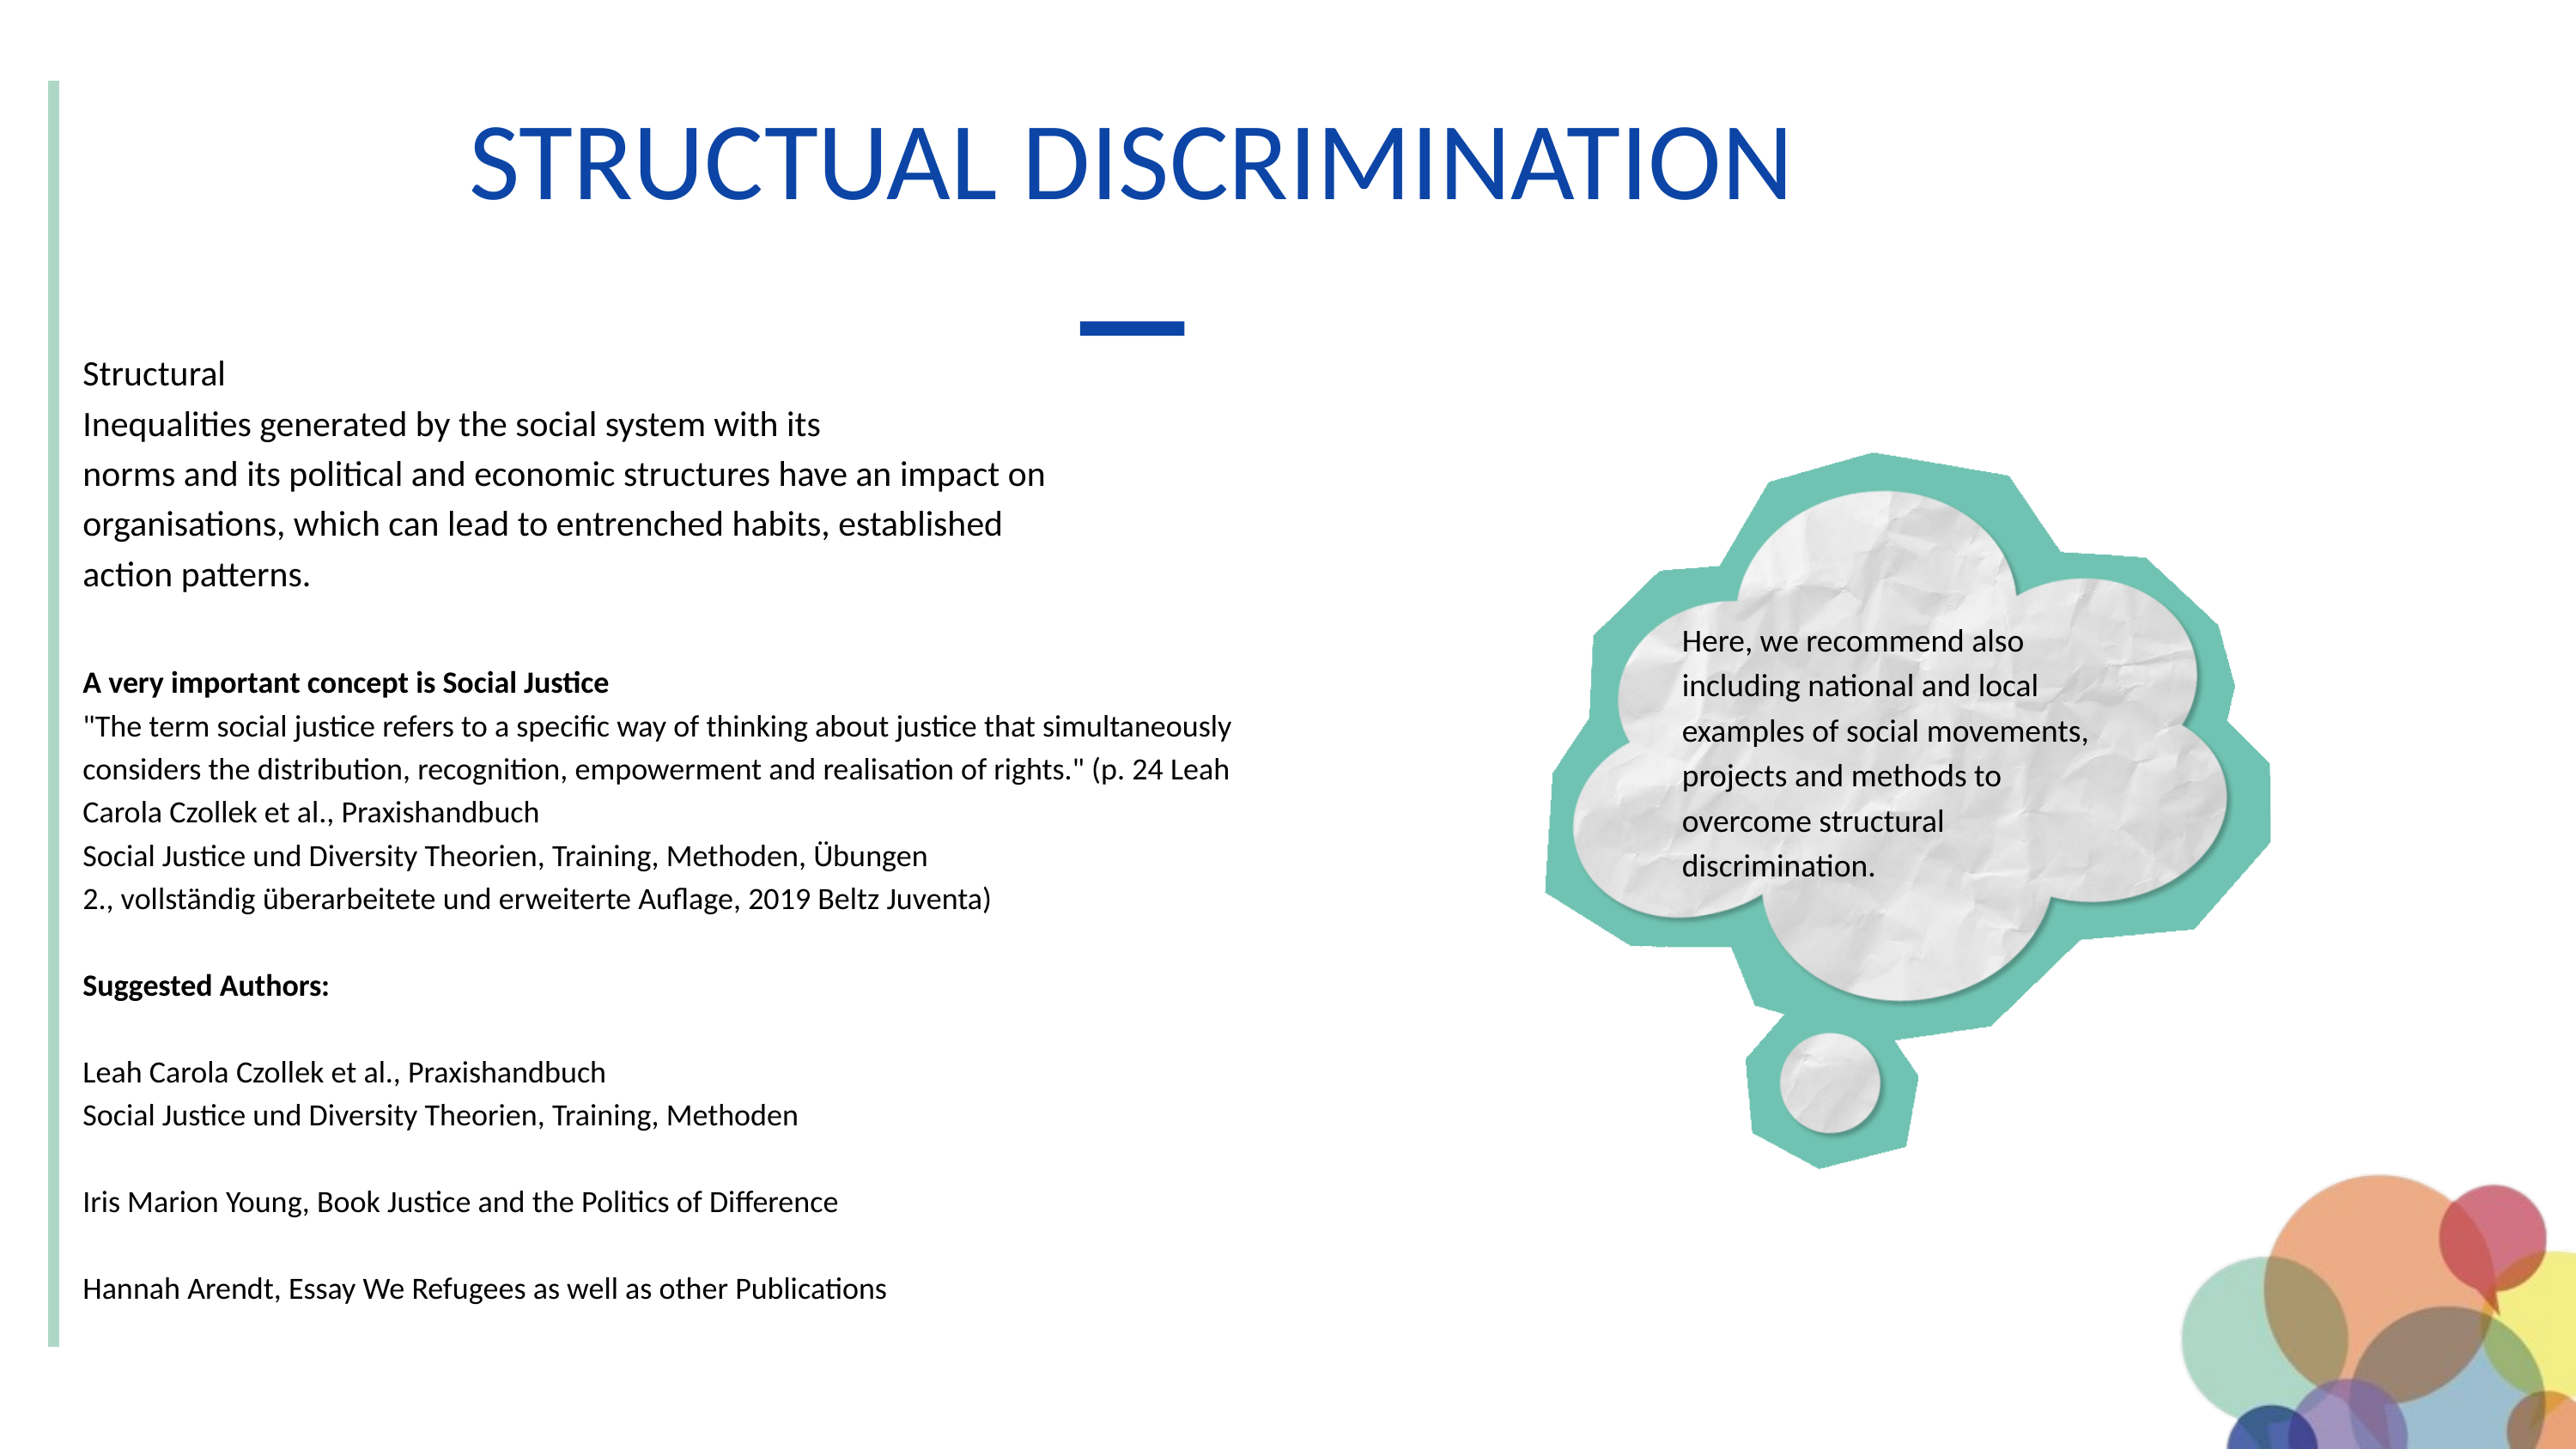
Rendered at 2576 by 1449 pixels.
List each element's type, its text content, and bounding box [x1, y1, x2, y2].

text_box Structural Inequalities generated by the social system with its norms and its political and economic structures have an impact on organisations, which can lead to entrenched habits, established action patterns. [82, 343, 1330, 594]
text_box A very important concept is Social Justice "The term social justice refers to a specific way of thinking about justice that simultaneously considers the distribution, recognition, empowerment and realisation of rights." (p. 24 Leah Carola Czollek et al., Praxishandbuch Social Justice und Diversity Theorien, Training, Methoden, Übungen 2., vollständig überarbeitete und erweiterte Auflage, 2019 Beltz Juventa) Suggested Authors: Leah Carola Czollek et al., Praxishandbuch Social Justice und Diversity Theorien, Training, Methoden Iris Marion Young, Book Justice and the Politics of Difference Hannah Arendt, Essay We Refugees as well as other Publications [82, 613, 1267, 1449]
picture [1540, 450, 2576, 1449]
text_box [209, 124, 2056, 488]
